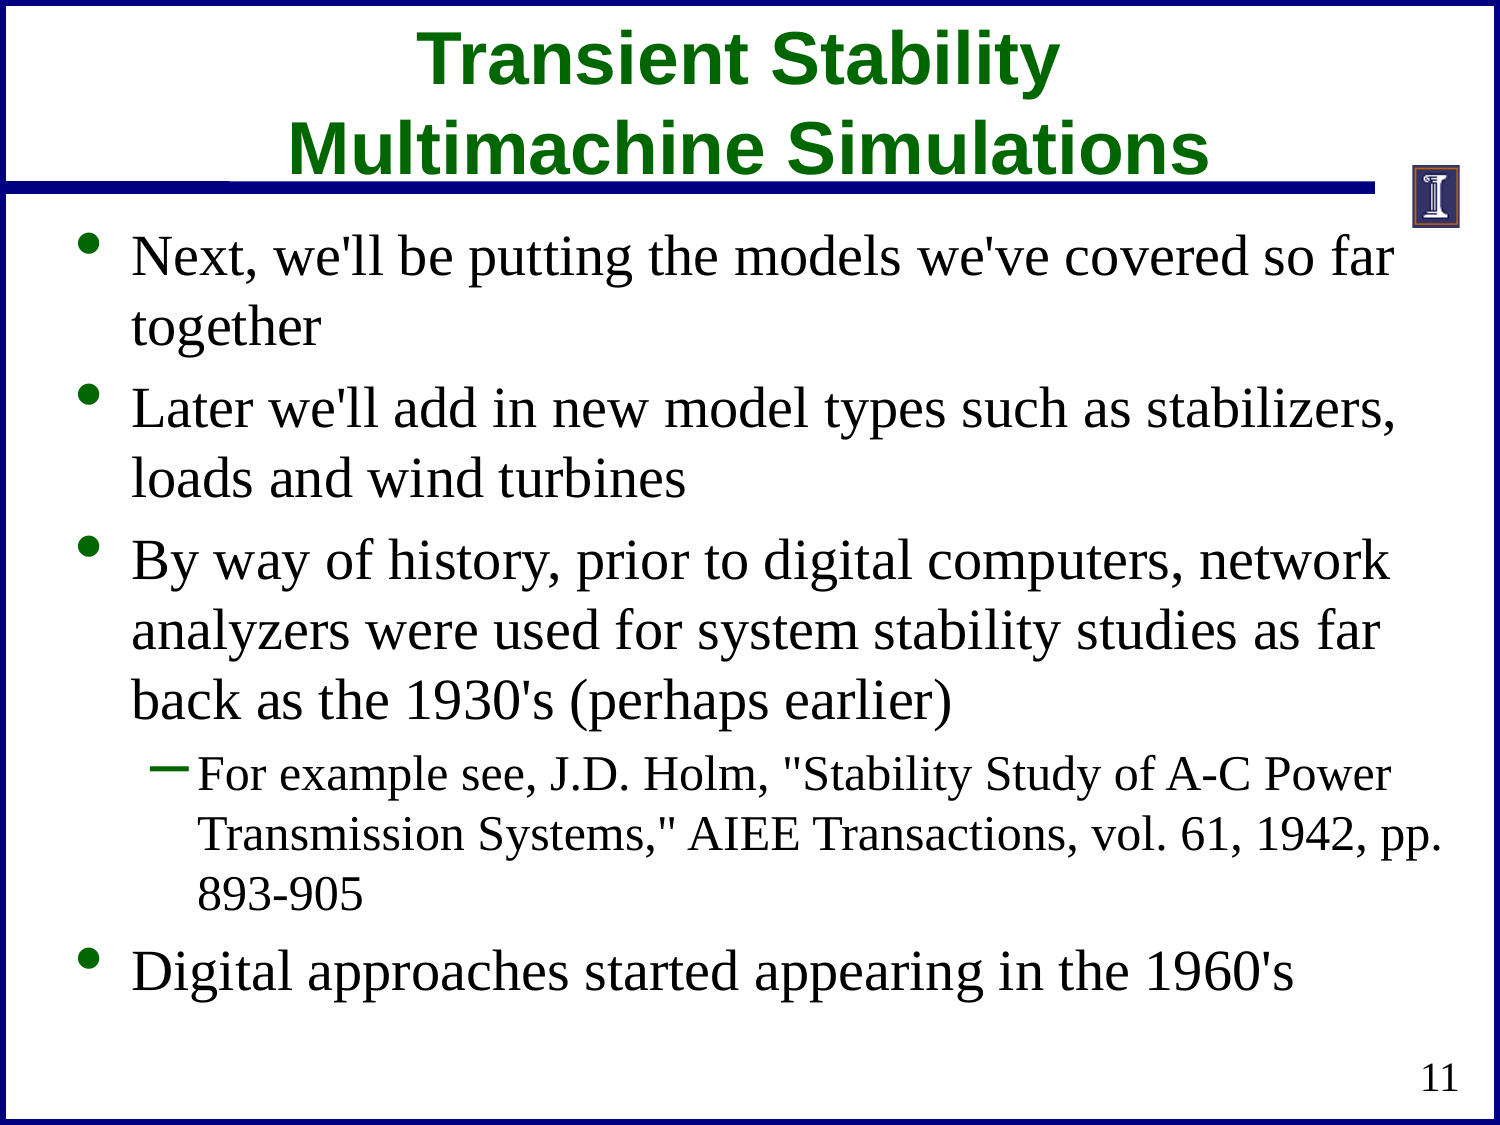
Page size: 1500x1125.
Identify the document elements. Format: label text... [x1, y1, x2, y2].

picture [1412, 165, 1460, 210]
title Transient Stability Multimachine Simulations [112, 37, 1388, 163]
list Next, we'll be putting the models we've covered so far together Later we'll add in new model types such as stabilizers, loads and wind turbines By way of history, prior to digital computers, network analyzers were used for system stability studies as far back as the 1930's (perhaps earlier) For example see, J.D. Holm, "Stability Study of A-C Power Transmission Systems," AIEE Transactions, vol. 61, 1942, pp. 893-905 Digital approaches started appearing in the 1960's [60, 210, 1488, 885]
slide_number 11 [1162, 1037, 1476, 1113]
